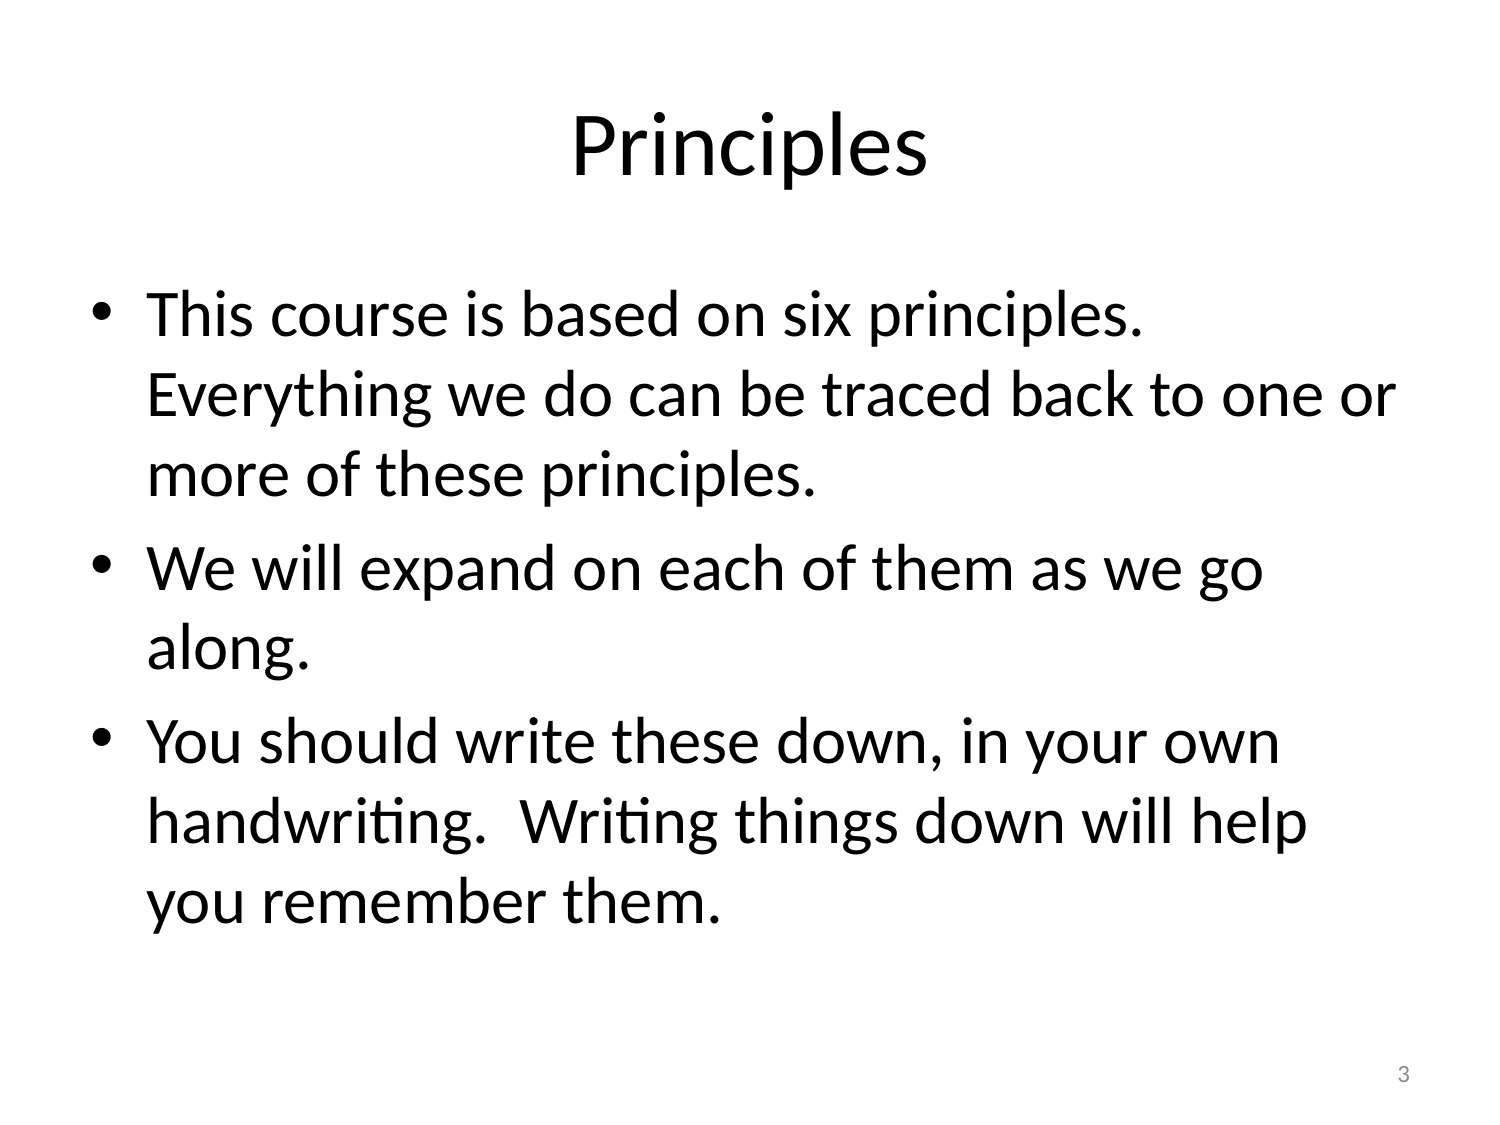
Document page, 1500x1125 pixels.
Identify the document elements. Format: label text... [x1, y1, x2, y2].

list This course is based on six principles. Everything we do can be traced back to one or more of these principles. We will expand on each of them as we go along. You should write these down, in your own handwriting. Writing things down will help you remember them. [75, 262, 1425, 1005]
slide_number 3 [1074, 1042, 1425, 1103]
title Principles [75, 45, 1425, 233]
